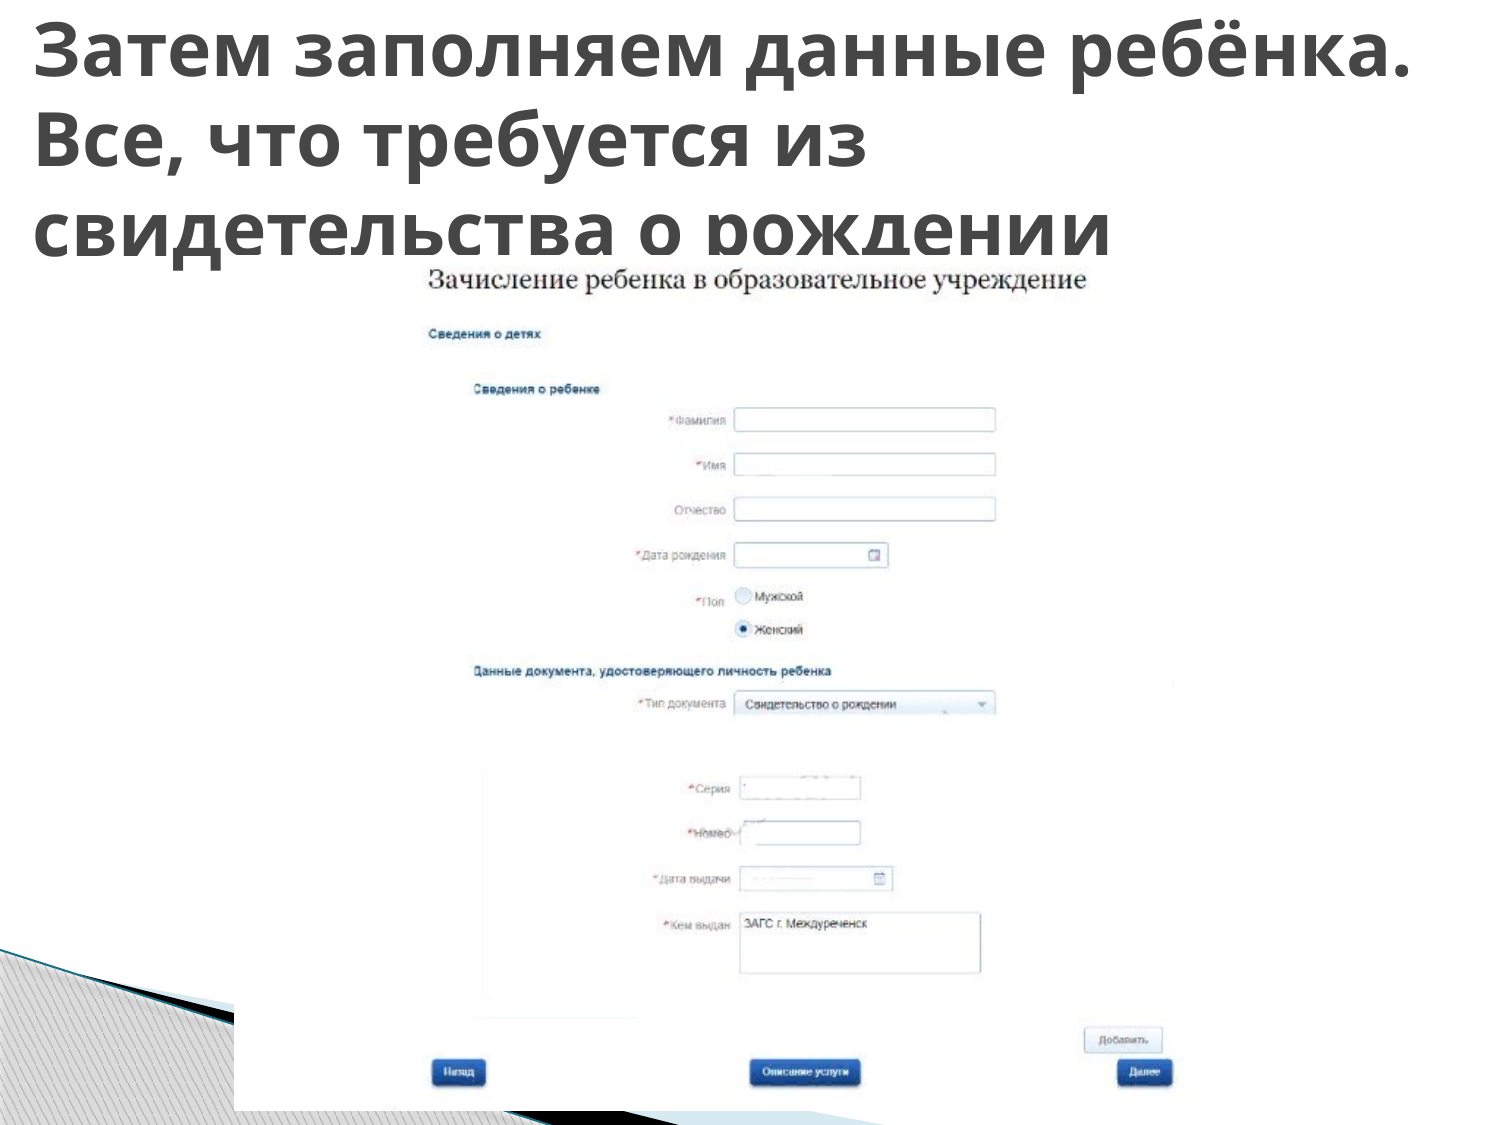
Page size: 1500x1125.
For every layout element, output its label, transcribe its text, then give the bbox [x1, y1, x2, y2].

picture [234, 255, 1361, 1111]
title Затем заполняем данные ребёнка. Все, что требуется из свидетельства о рождении [17, 42, 1483, 231]
